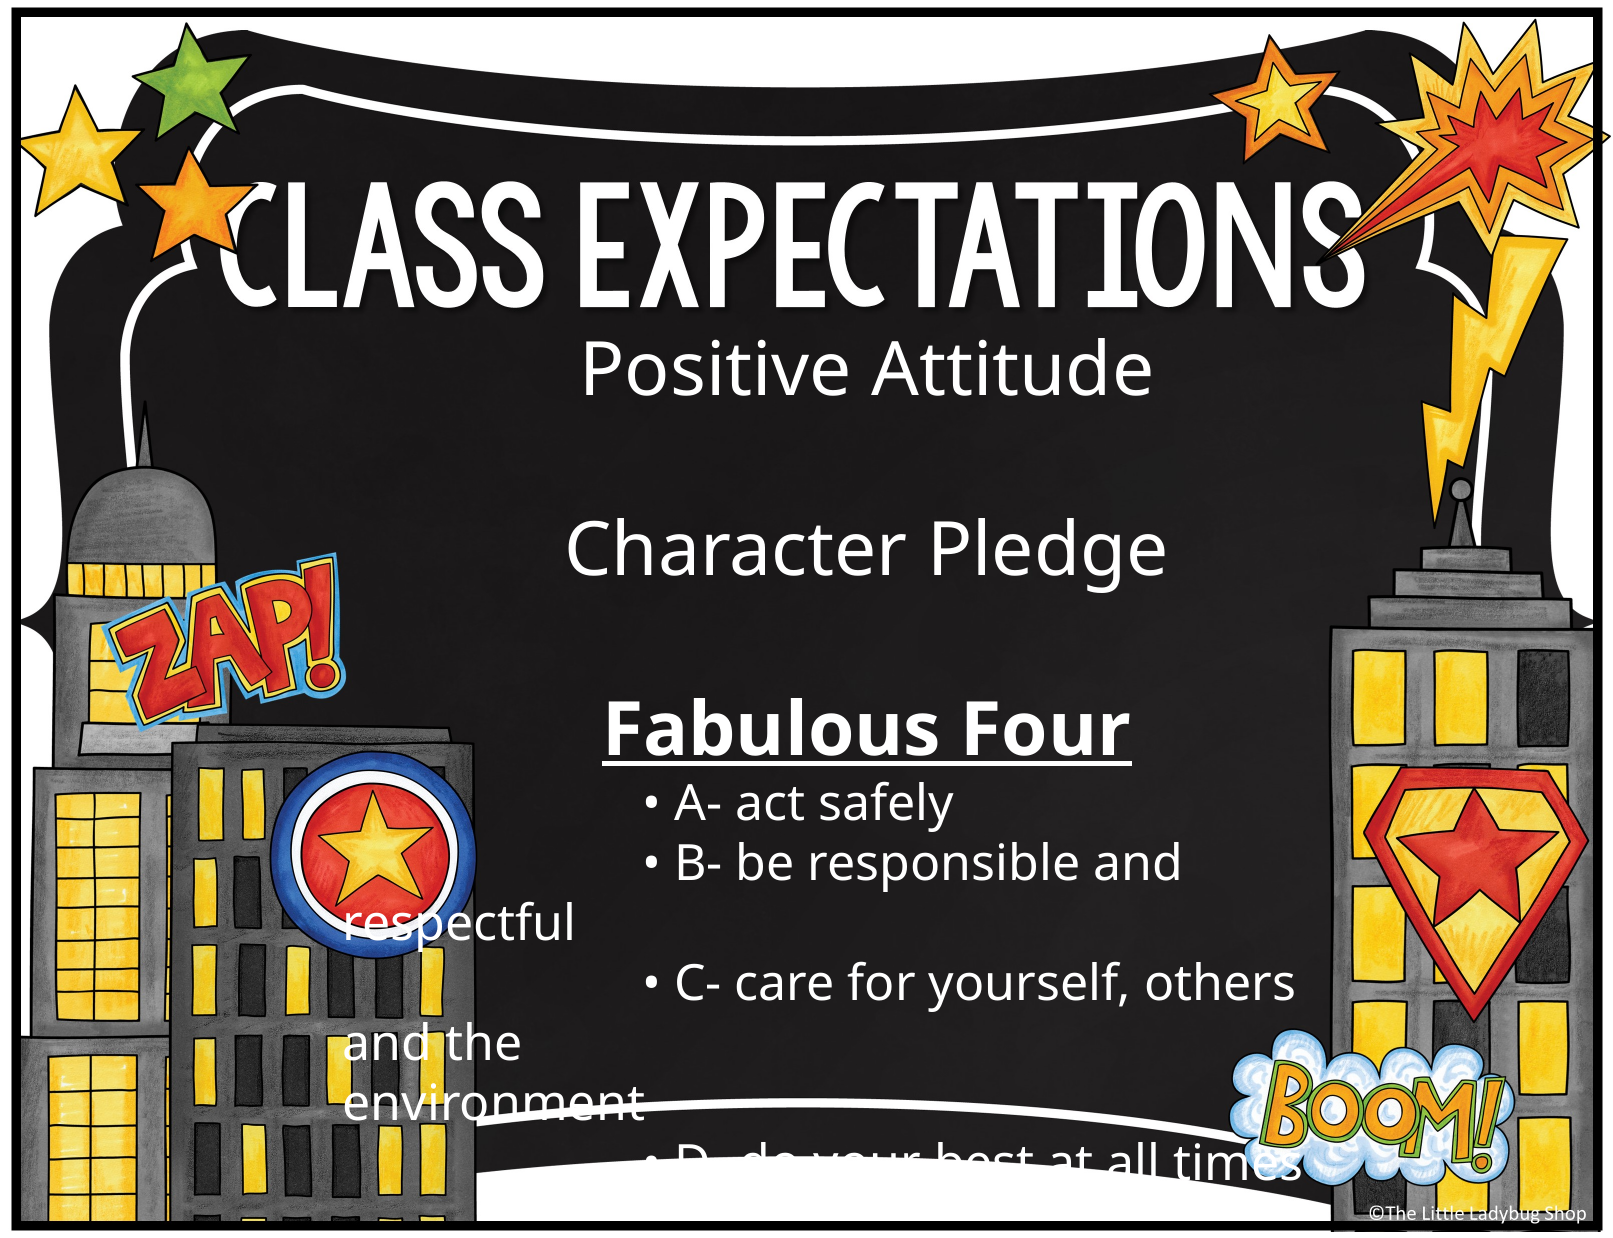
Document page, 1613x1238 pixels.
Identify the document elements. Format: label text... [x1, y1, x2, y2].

text_box Positive Attitude Character Pledge Fabulous Four • A- act safely • B- be responsible and respectful • C- care for yourself, others and the environment • D- do your best at all times [327, 313, 1407, 1198]
picture [0, 0, 1613, 1238]
